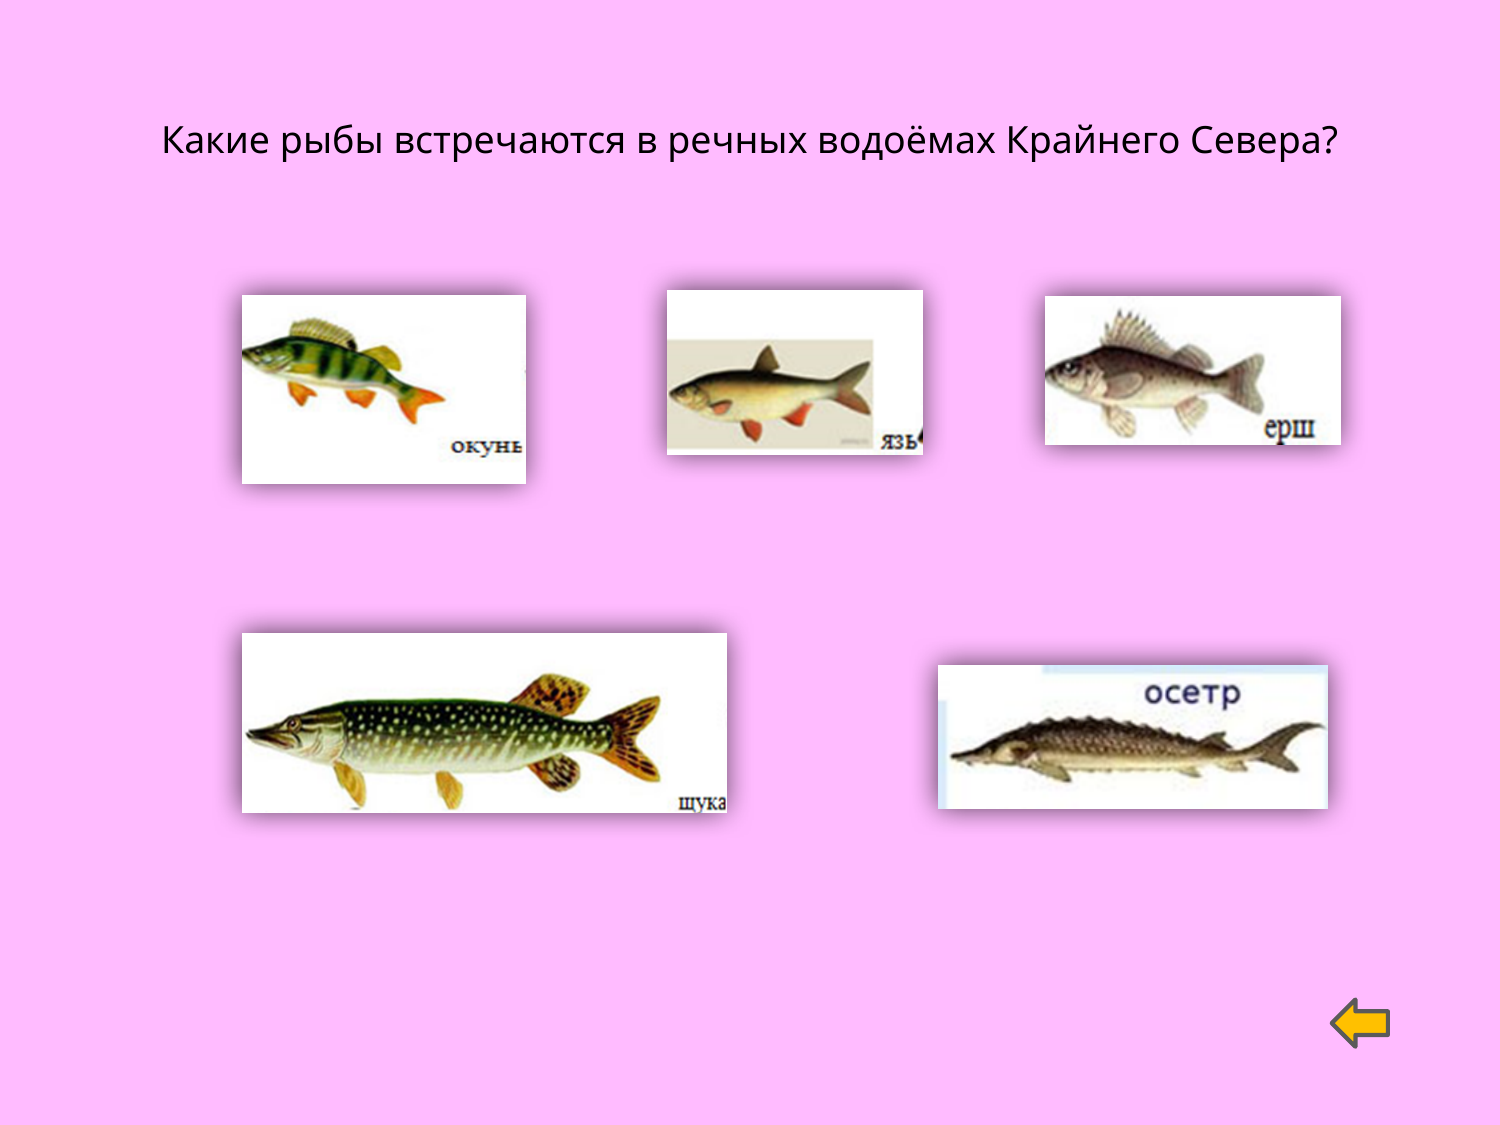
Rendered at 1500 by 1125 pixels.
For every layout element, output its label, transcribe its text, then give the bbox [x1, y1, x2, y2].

title Какие рыбы встречаются в речных водоёмах Крайнего Севера? [75, 45, 1425, 233]
picture [1045, 296, 1341, 445]
text_box [1329, 997, 1390, 1049]
picture [241, 295, 526, 484]
picture [938, 665, 1328, 810]
picture [667, 290, 923, 455]
picture [241, 633, 727, 813]
